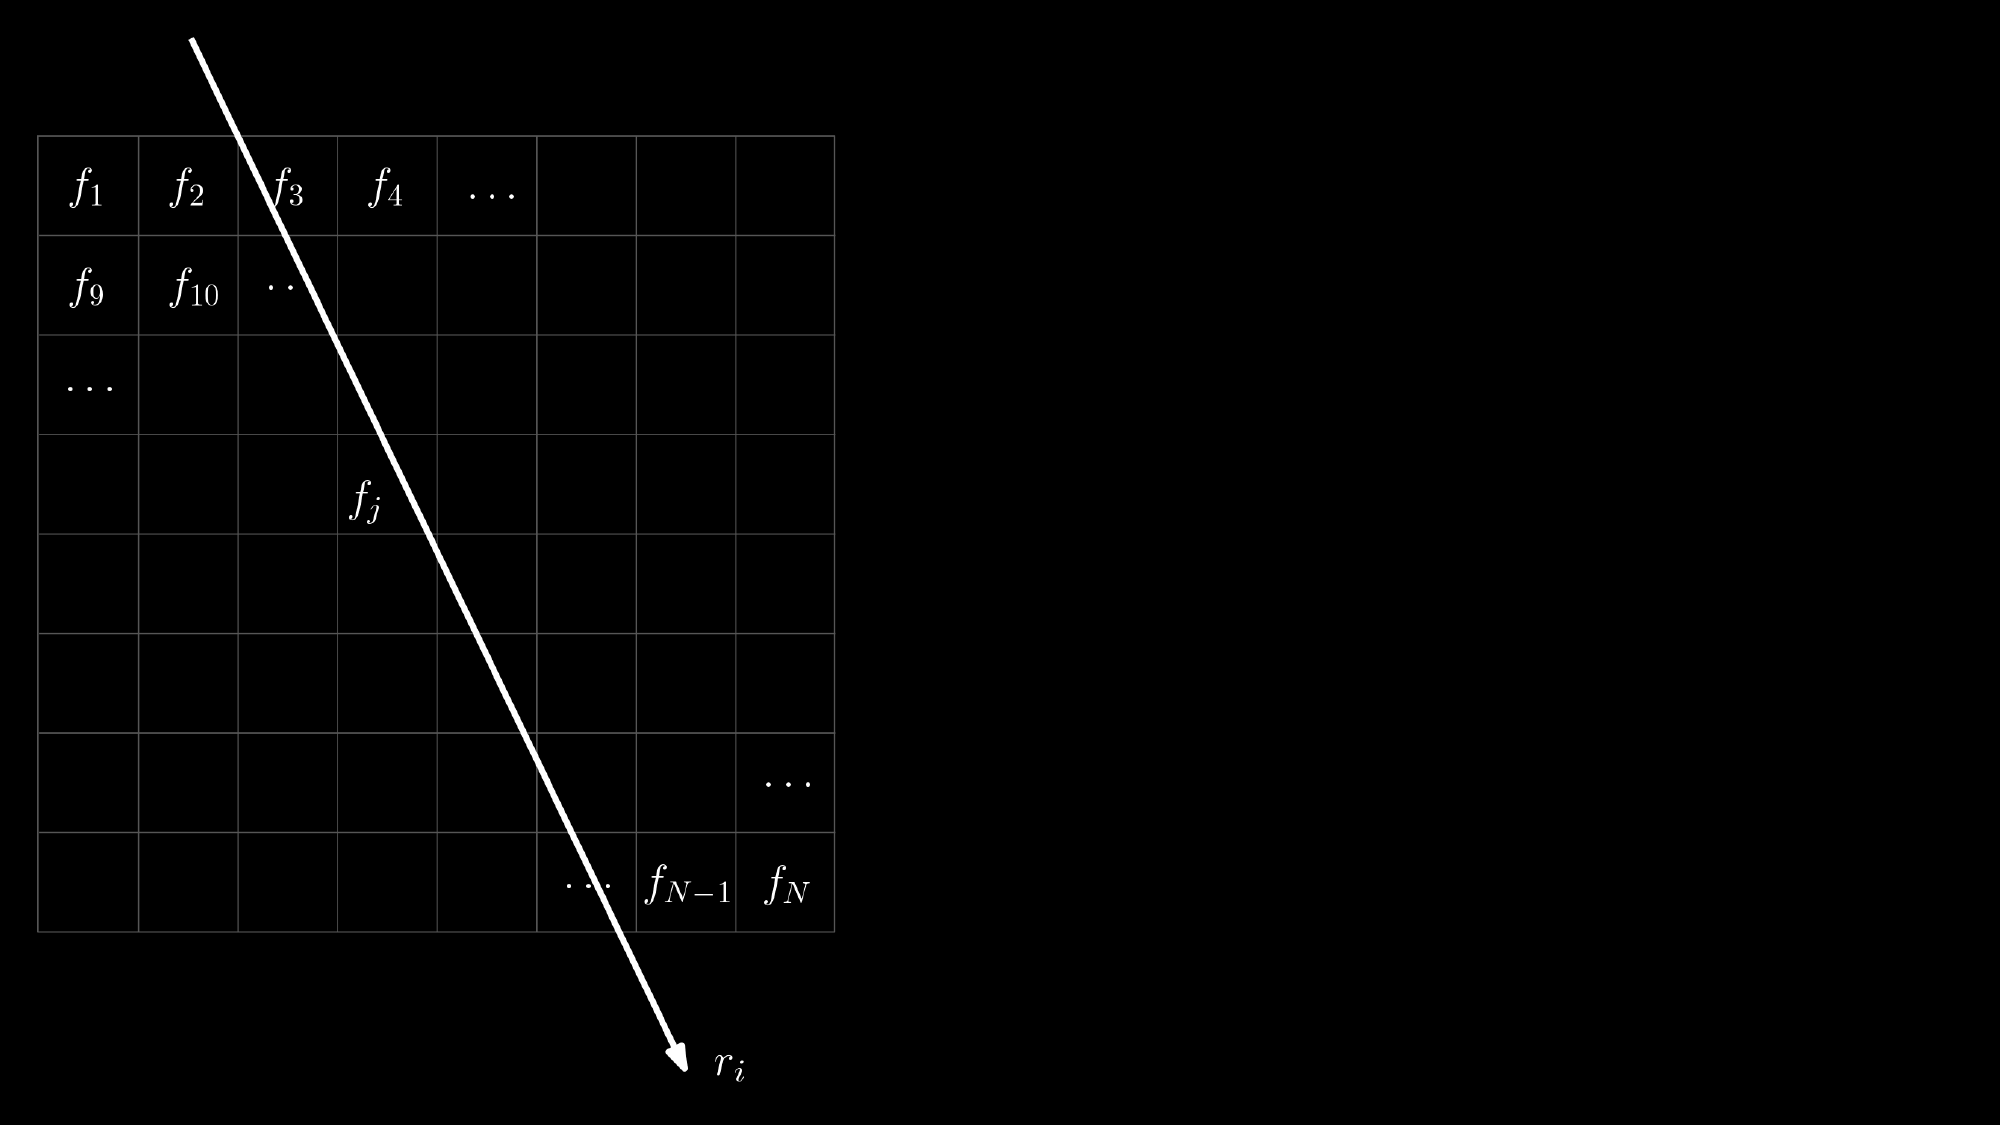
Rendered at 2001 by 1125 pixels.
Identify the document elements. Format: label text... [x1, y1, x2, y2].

picture [37, 35, 836, 1084]
text_box Contrast [21, 22, 272, 103]
